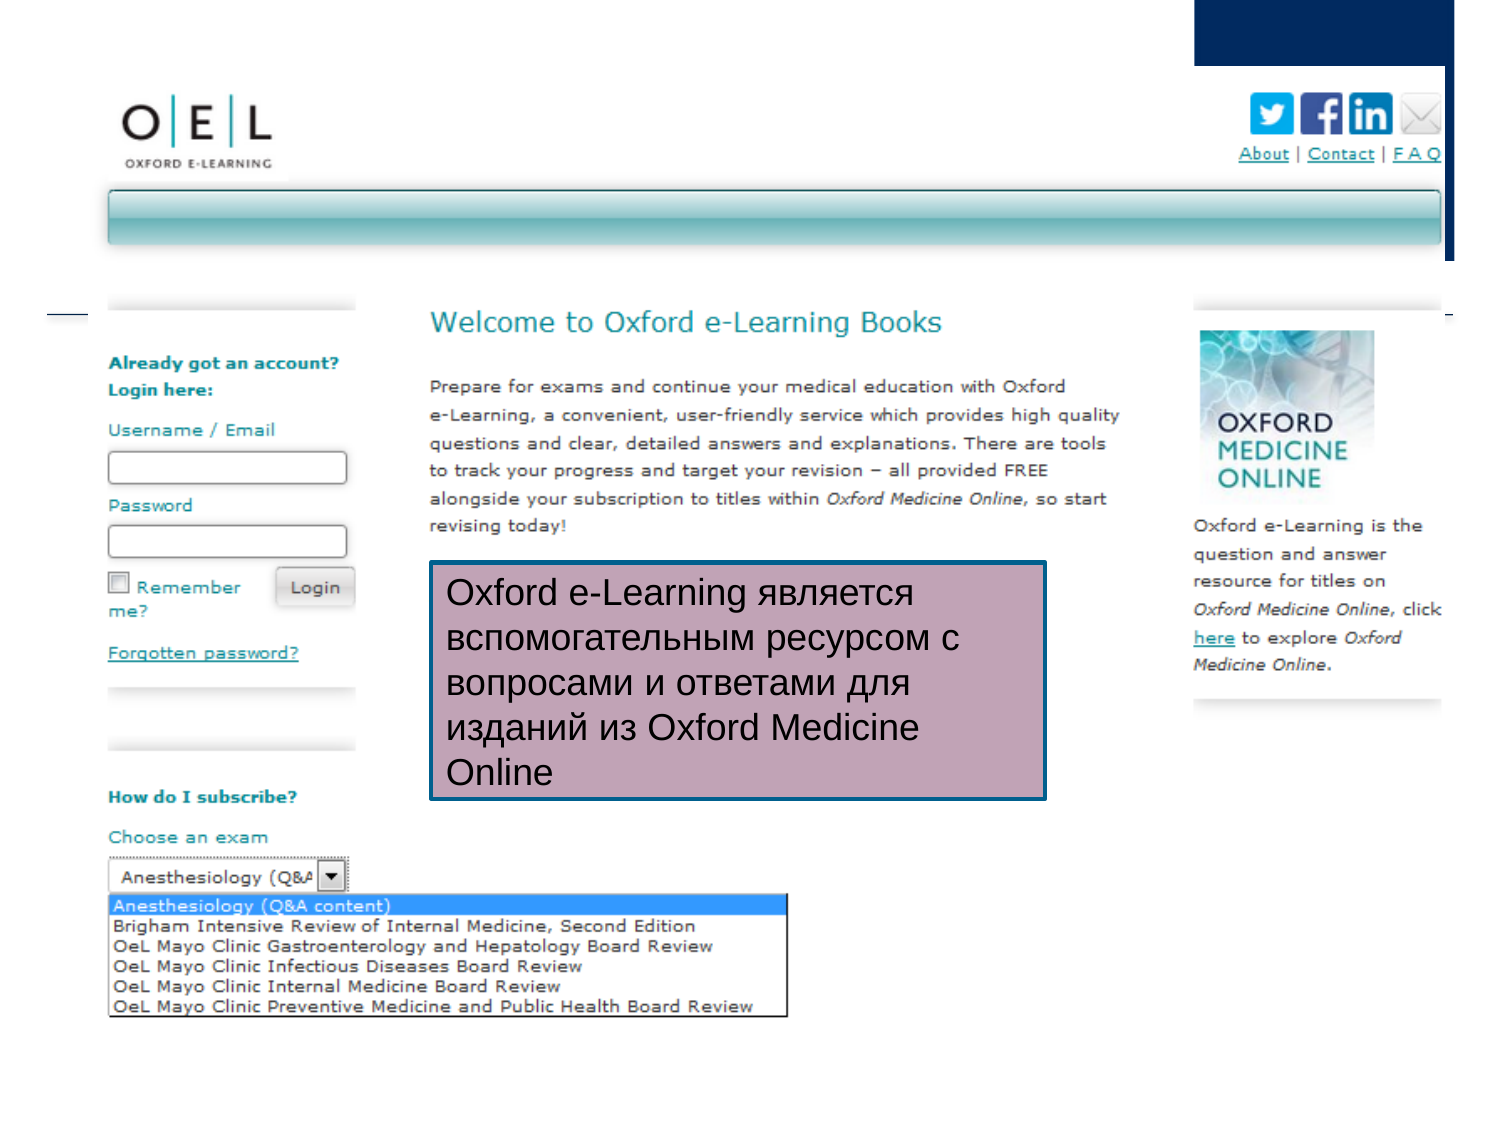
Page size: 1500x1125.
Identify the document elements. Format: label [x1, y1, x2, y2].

picture [88, 0, 1455, 1036]
